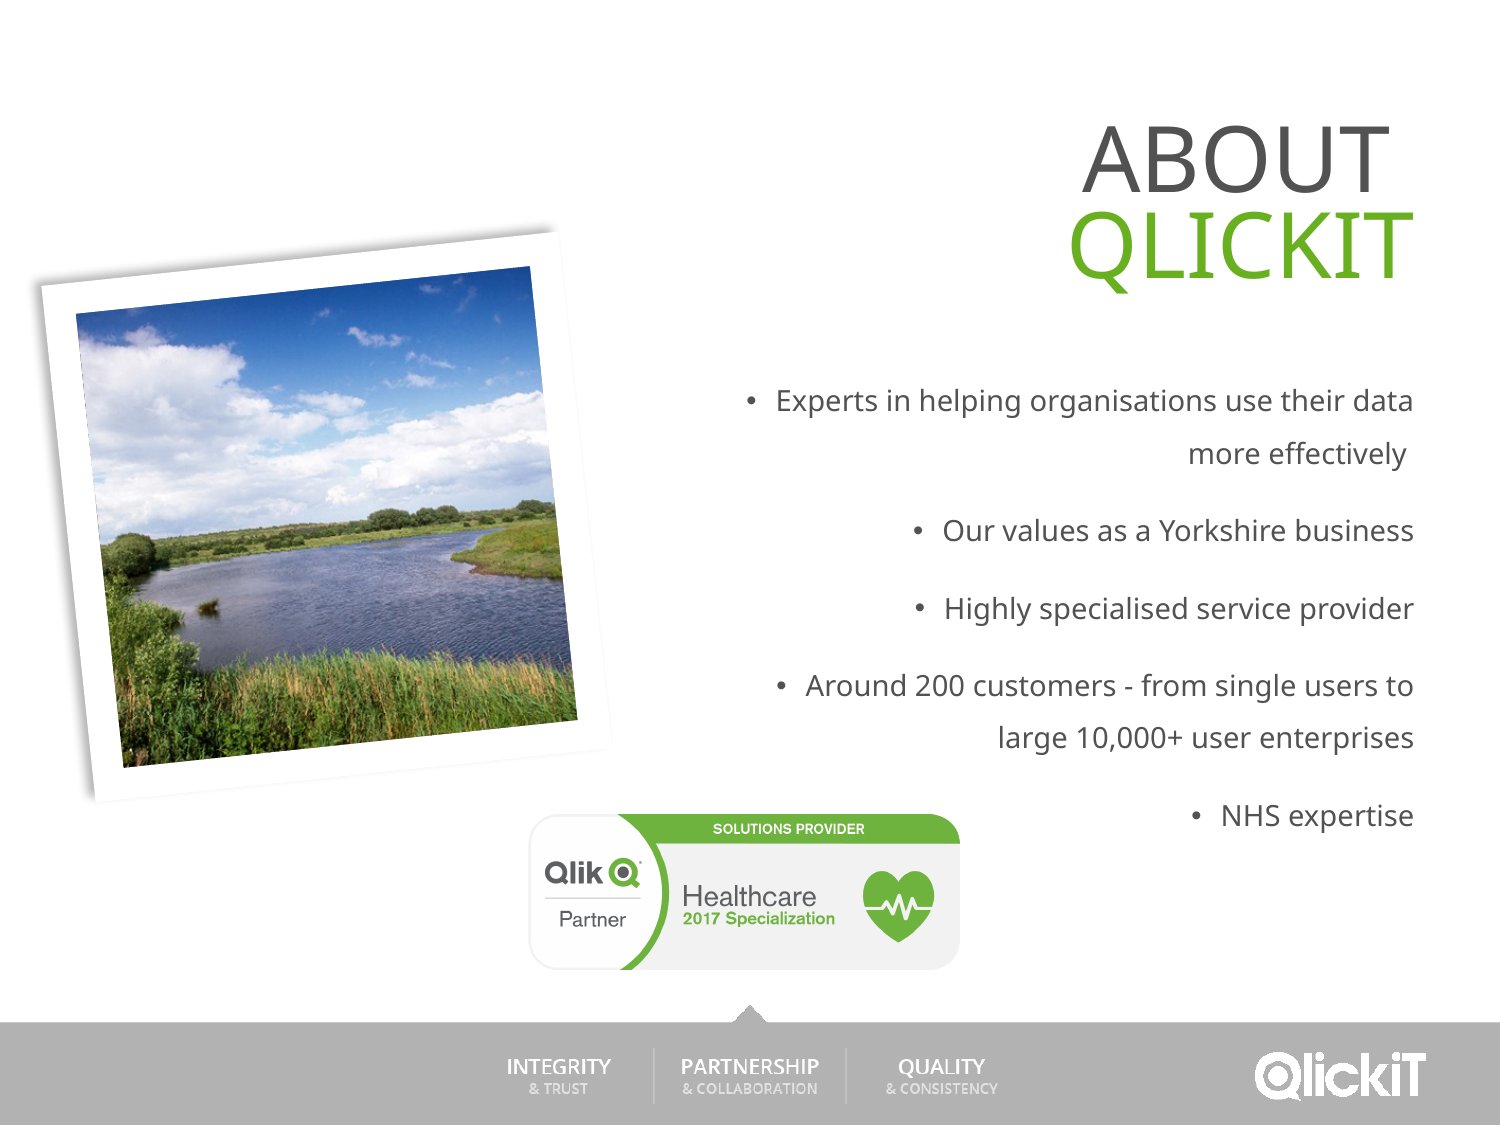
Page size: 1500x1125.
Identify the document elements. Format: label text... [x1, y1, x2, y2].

picture [528, 814, 960, 971]
text_box Experts in helping organisations use their data more effectively Our values as a Yorkshire business Highly specialised service provider Around 200 customers - from single users to large 10,000+ user enterprises NHS expertise [696, 386, 1430, 905]
picture [0, 1004, 1500, 1125]
text_box ABOUT QLICKIT [59, 118, 1430, 386]
picture [76, 267, 577, 767]
